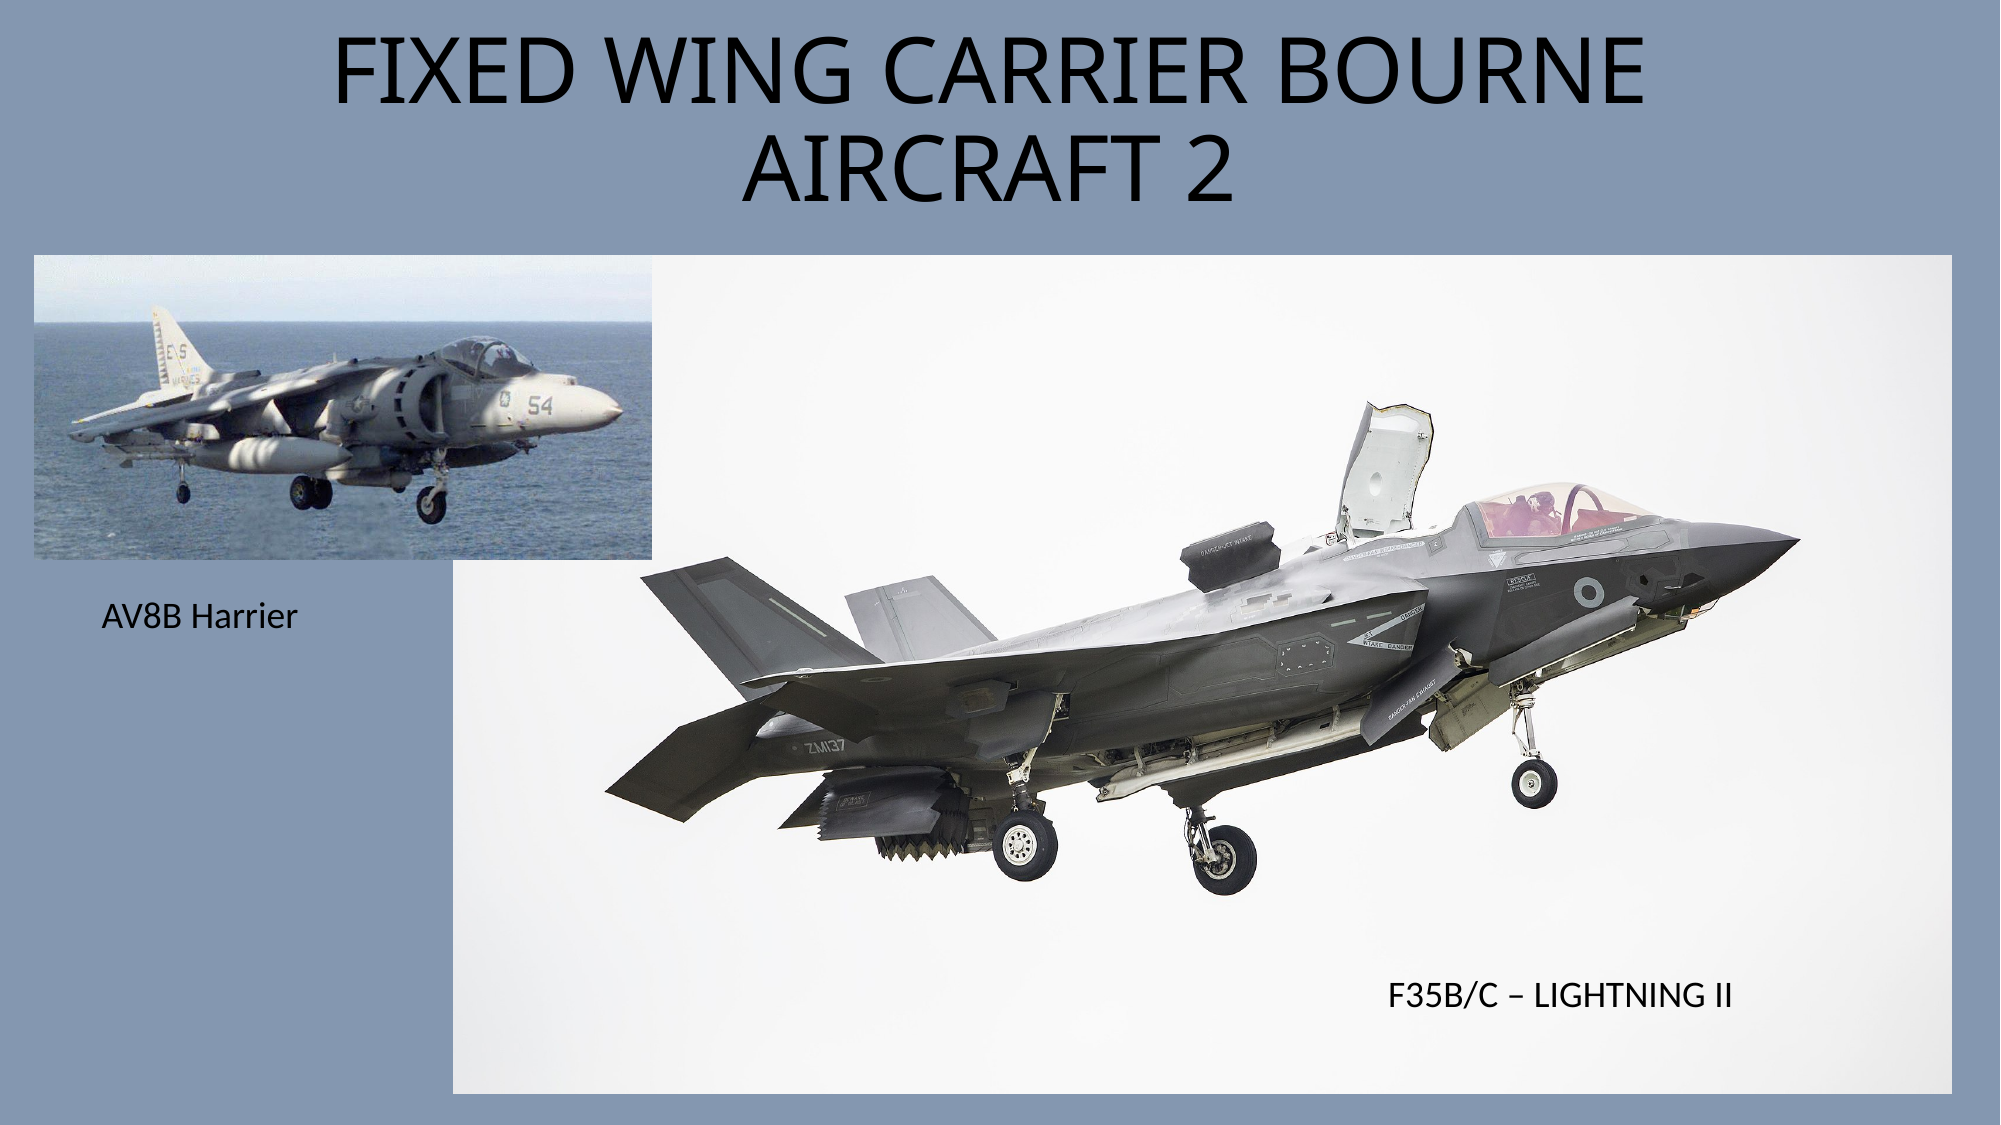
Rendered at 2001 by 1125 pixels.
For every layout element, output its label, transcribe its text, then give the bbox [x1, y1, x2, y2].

picture [34, 255, 1952, 1094]
text_box AV8B Harrier [86, 583, 314, 643]
title FIXED WING CARRIER BOURNE AIRCRAFT 2 [127, 14, 1853, 232]
